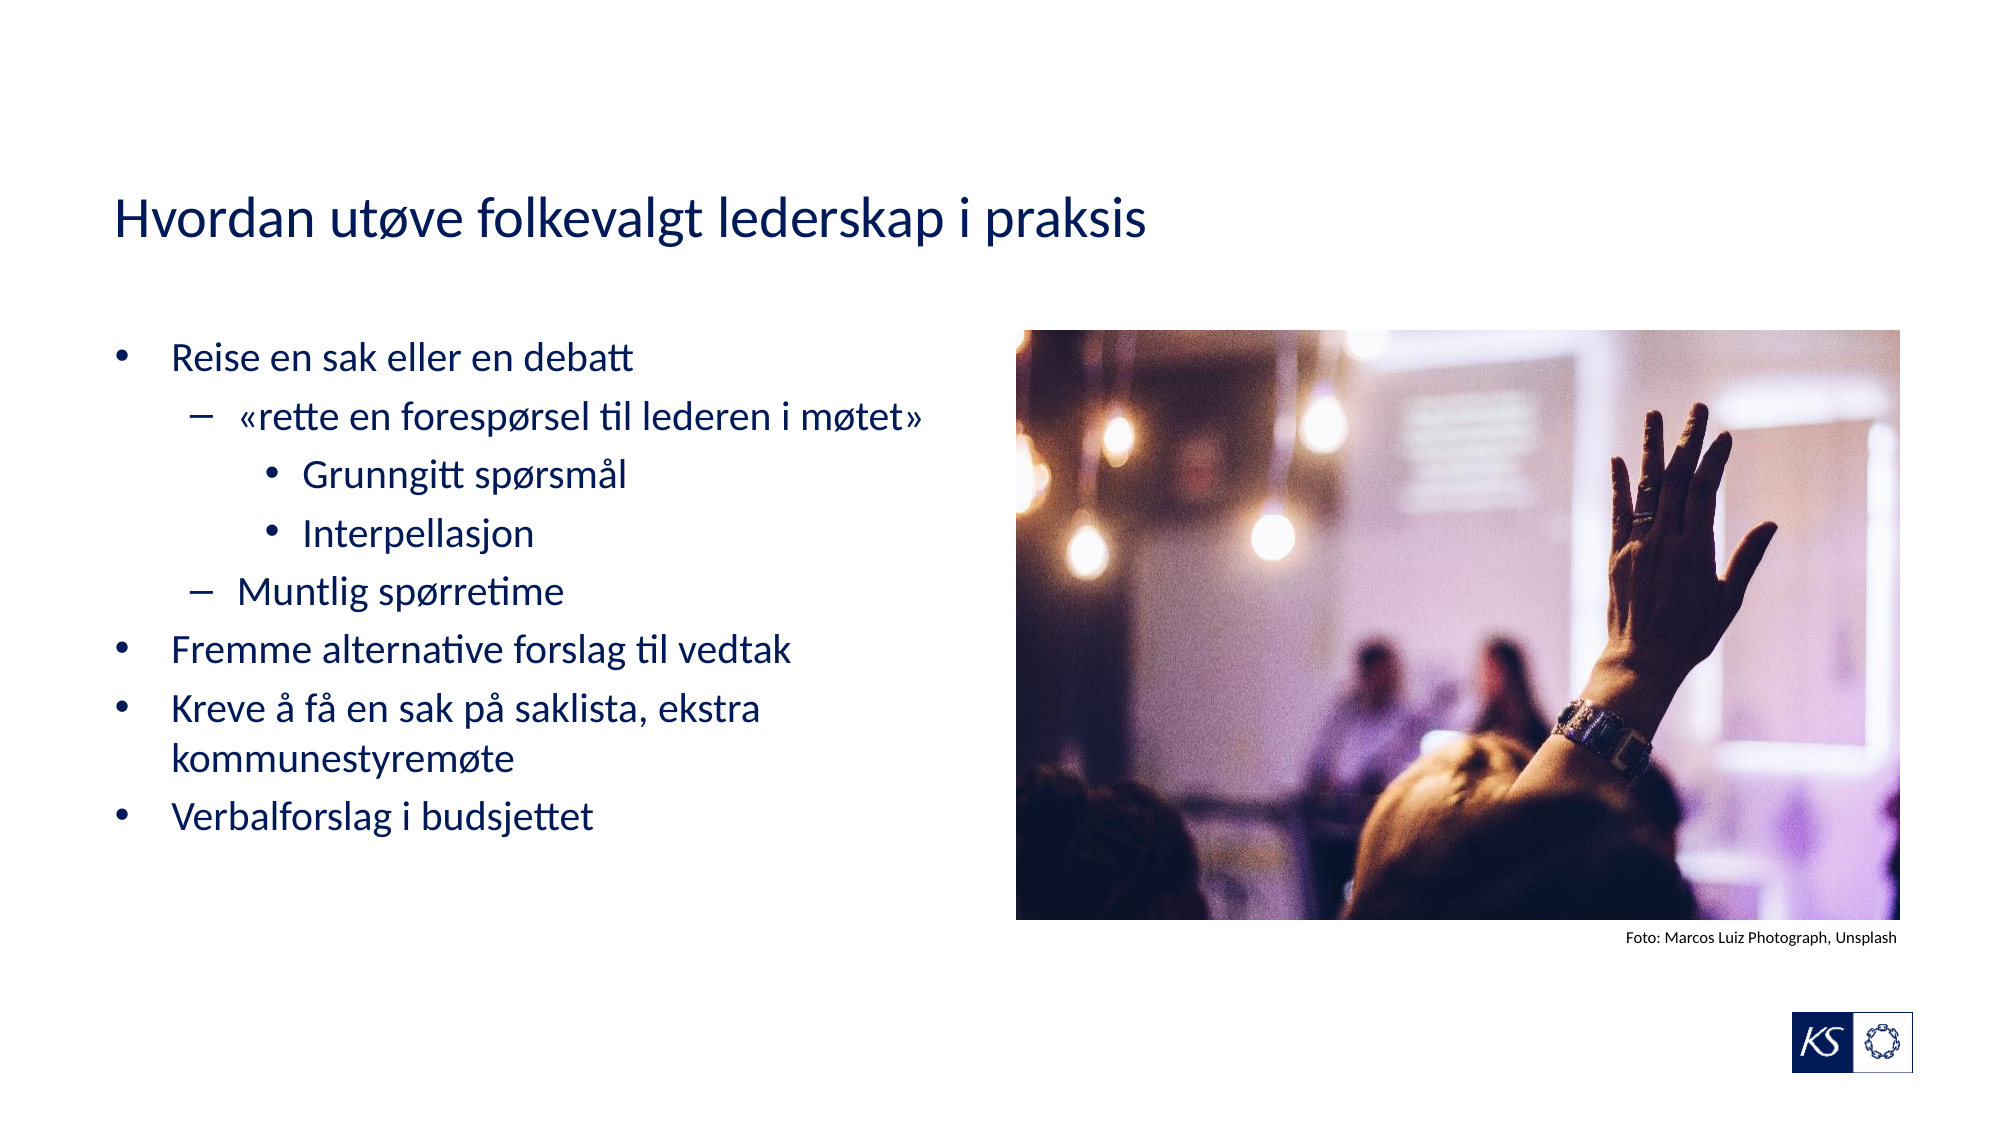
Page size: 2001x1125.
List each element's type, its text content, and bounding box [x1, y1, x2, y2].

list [1016, 330, 1901, 920]
picture [1792, 1012, 1913, 1073]
text_box Foto: Marcos Luiz Photograph, Unsplash [1611, 919, 1913, 955]
title Hvordan utøve folkevalgt lederskap i praksis [99, 119, 1900, 308]
list Reise en sak eller en debatt «rette en forespørsel til lederen i møtet» Grunngitt spørsmål Interpellasjon Muntlig spørretime Fremme alternative forslag til vedtak Kreve å få en sak på saklista, ekstra kommunestyremøte Verbalforslag i budsjettet [99, 322, 984, 928]
